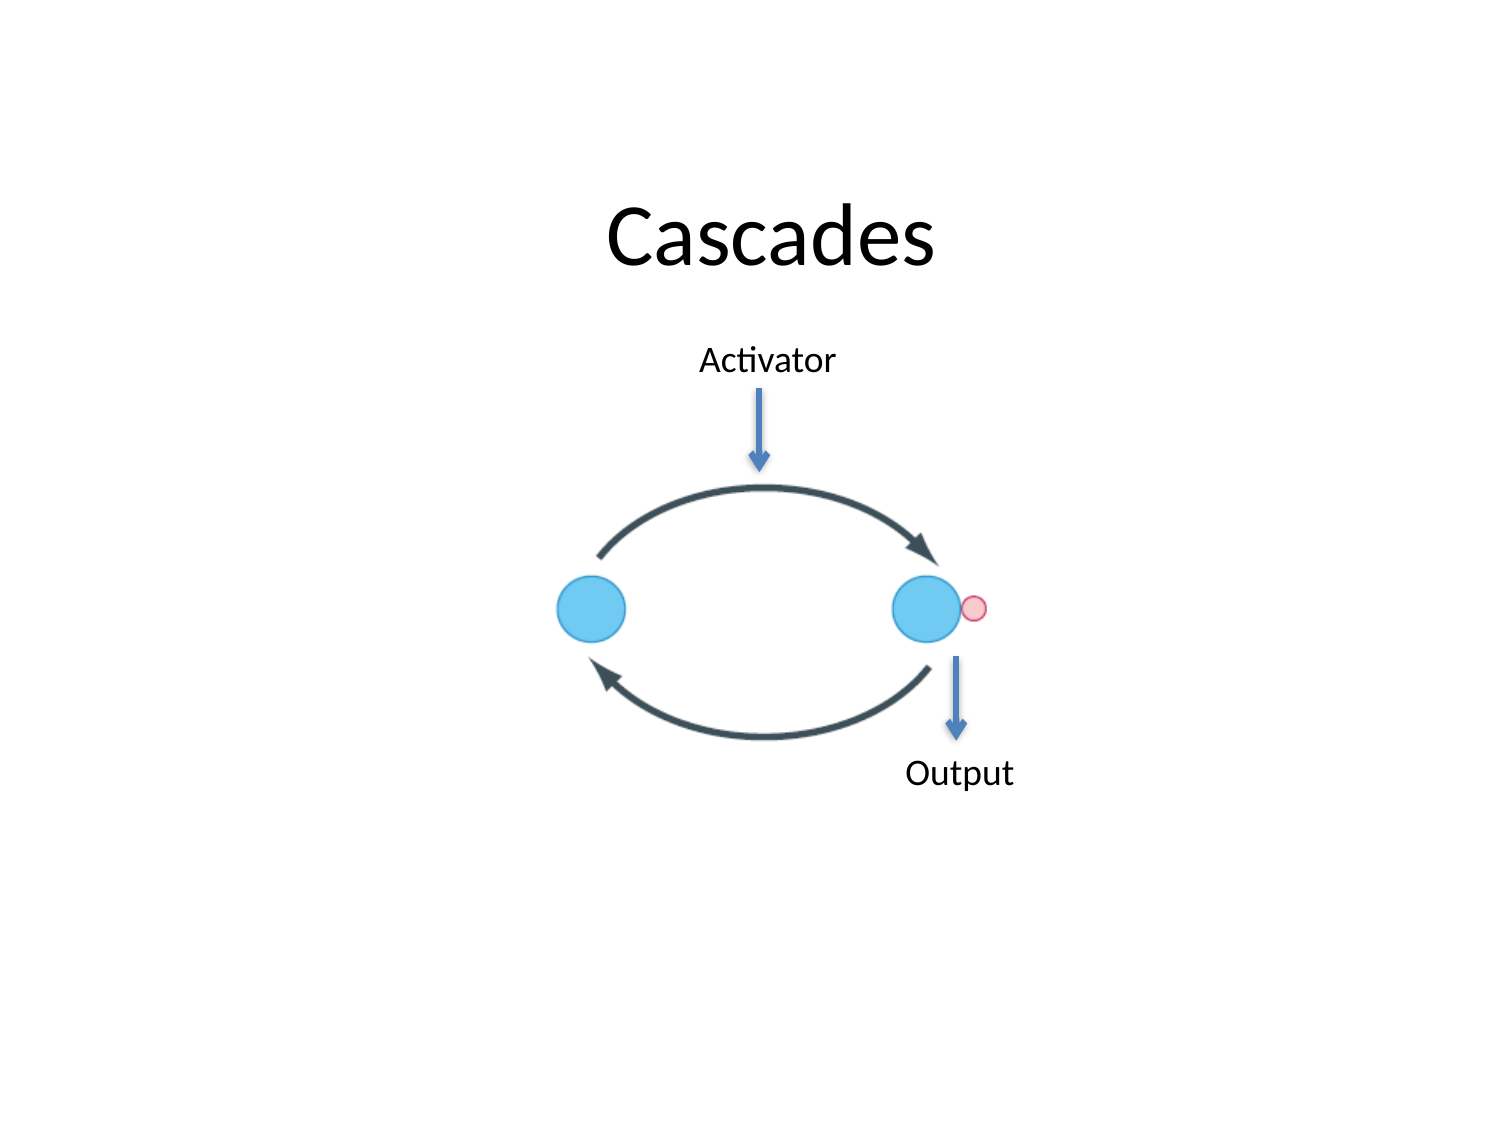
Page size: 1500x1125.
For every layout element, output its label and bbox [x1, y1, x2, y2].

picture [503, 453, 1034, 760]
title [293, 168, 1250, 291]
text_box [684, 328, 916, 473]
text_box [890, 740, 1122, 800]
